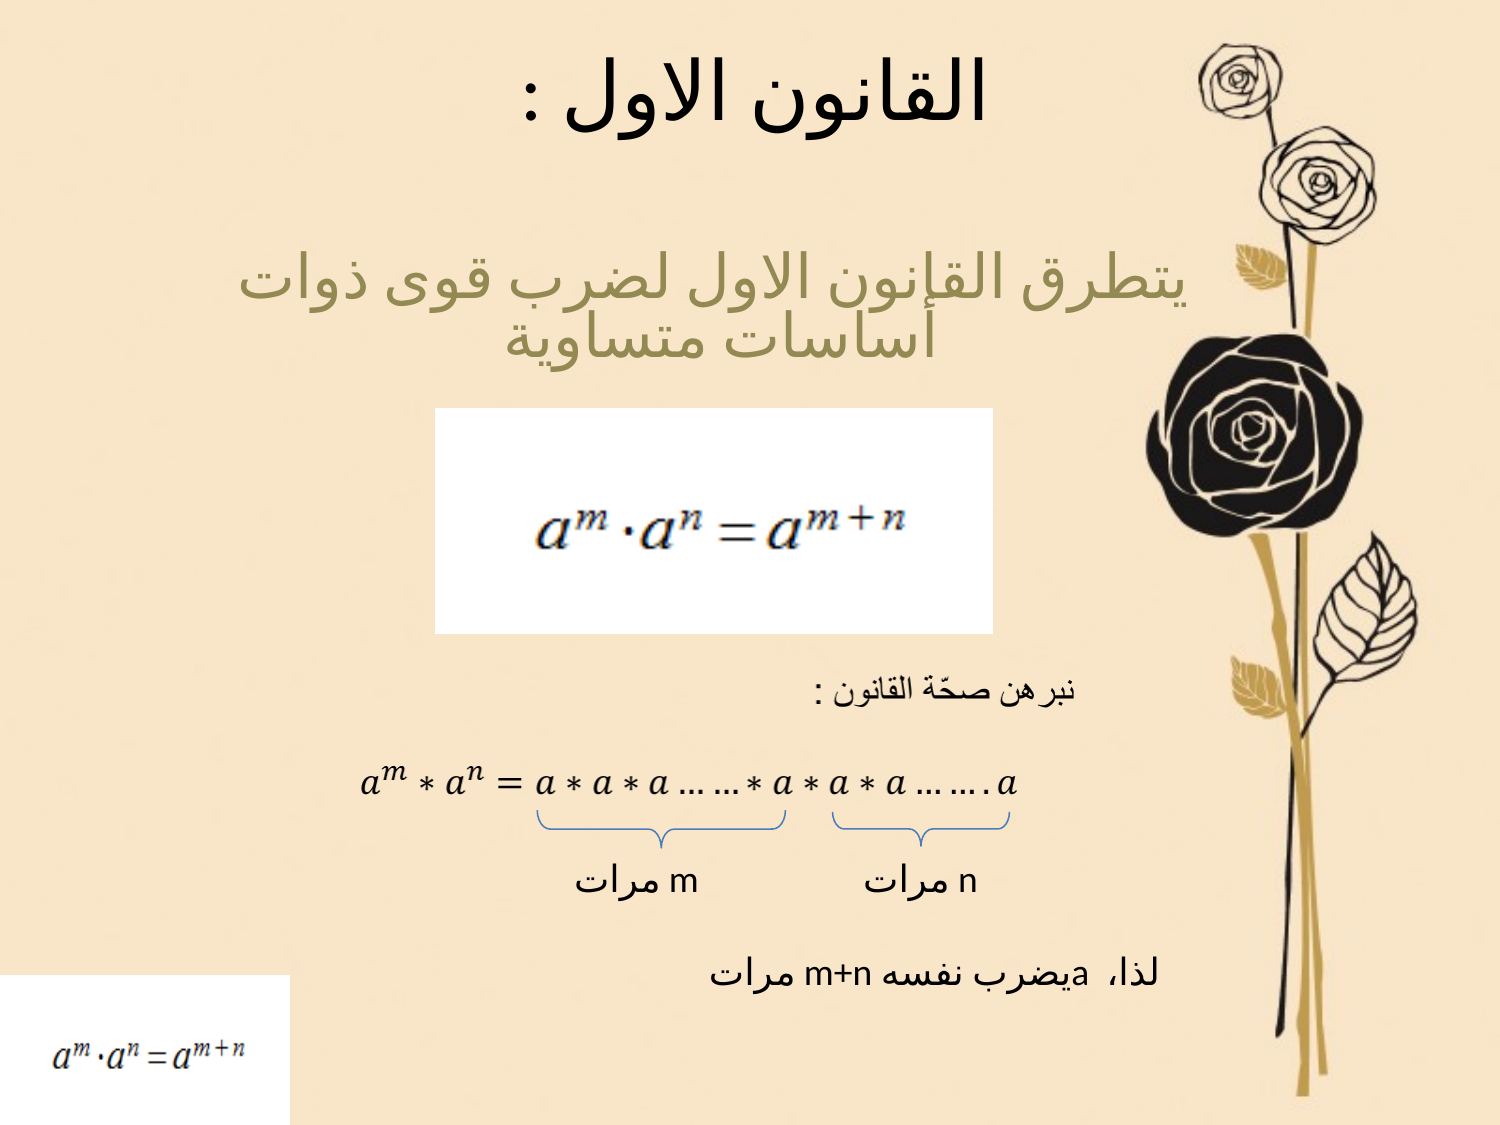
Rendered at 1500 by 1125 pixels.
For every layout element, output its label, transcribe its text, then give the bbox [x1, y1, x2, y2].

text_box [289, 660, 1088, 812]
text_box [537, 810, 786, 847]
subtitle يتطرق القانون الاول لضرب قوى ذوات أساسات متساوية [147, 243, 1281, 386]
text_box n مرات [827, 847, 993, 909]
picture [0, 0, 1500, 1125]
text_box m مرات [548, 847, 714, 909]
text_box لذا، aيضرب نفسه m+n مرات [435, 940, 1176, 1001]
text_box [832, 811, 1010, 847]
title القانون الاول : [501, 30, 1010, 145]
